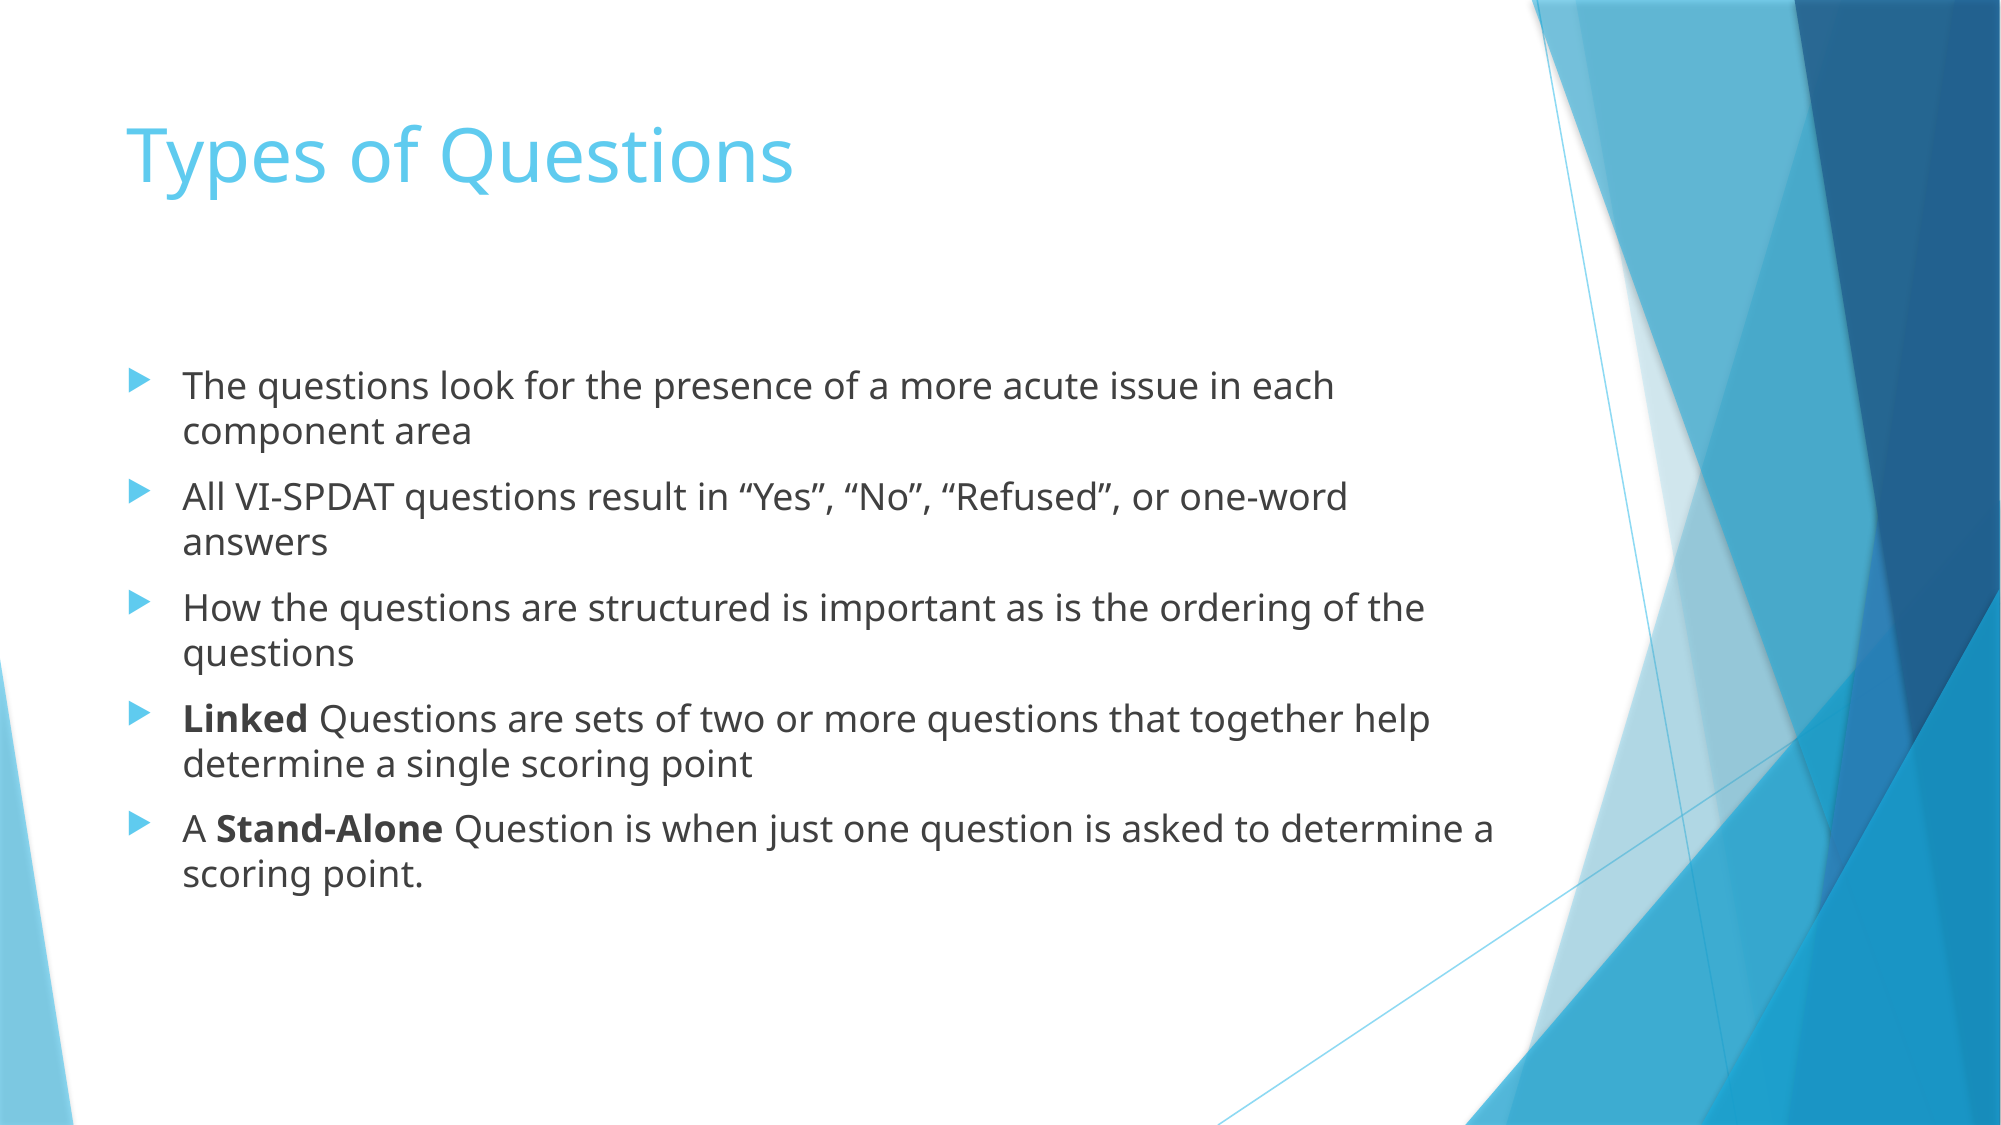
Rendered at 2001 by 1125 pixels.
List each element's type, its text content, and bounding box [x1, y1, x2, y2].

list The questions look for the presence of a more acute issue in each component area All VI-SPDAT questions result in “Yes”, “No”, “Refused”, or one-word answers How the questions are structured is important as is the ordering of the questions Linked Questions are sets of two or more questions that together help determine a single scoring point A Stand-Alone Question is when just one question is asked to determine a scoring point. [111, 354, 1522, 992]
title Types of Questions [111, 99, 1522, 317]
